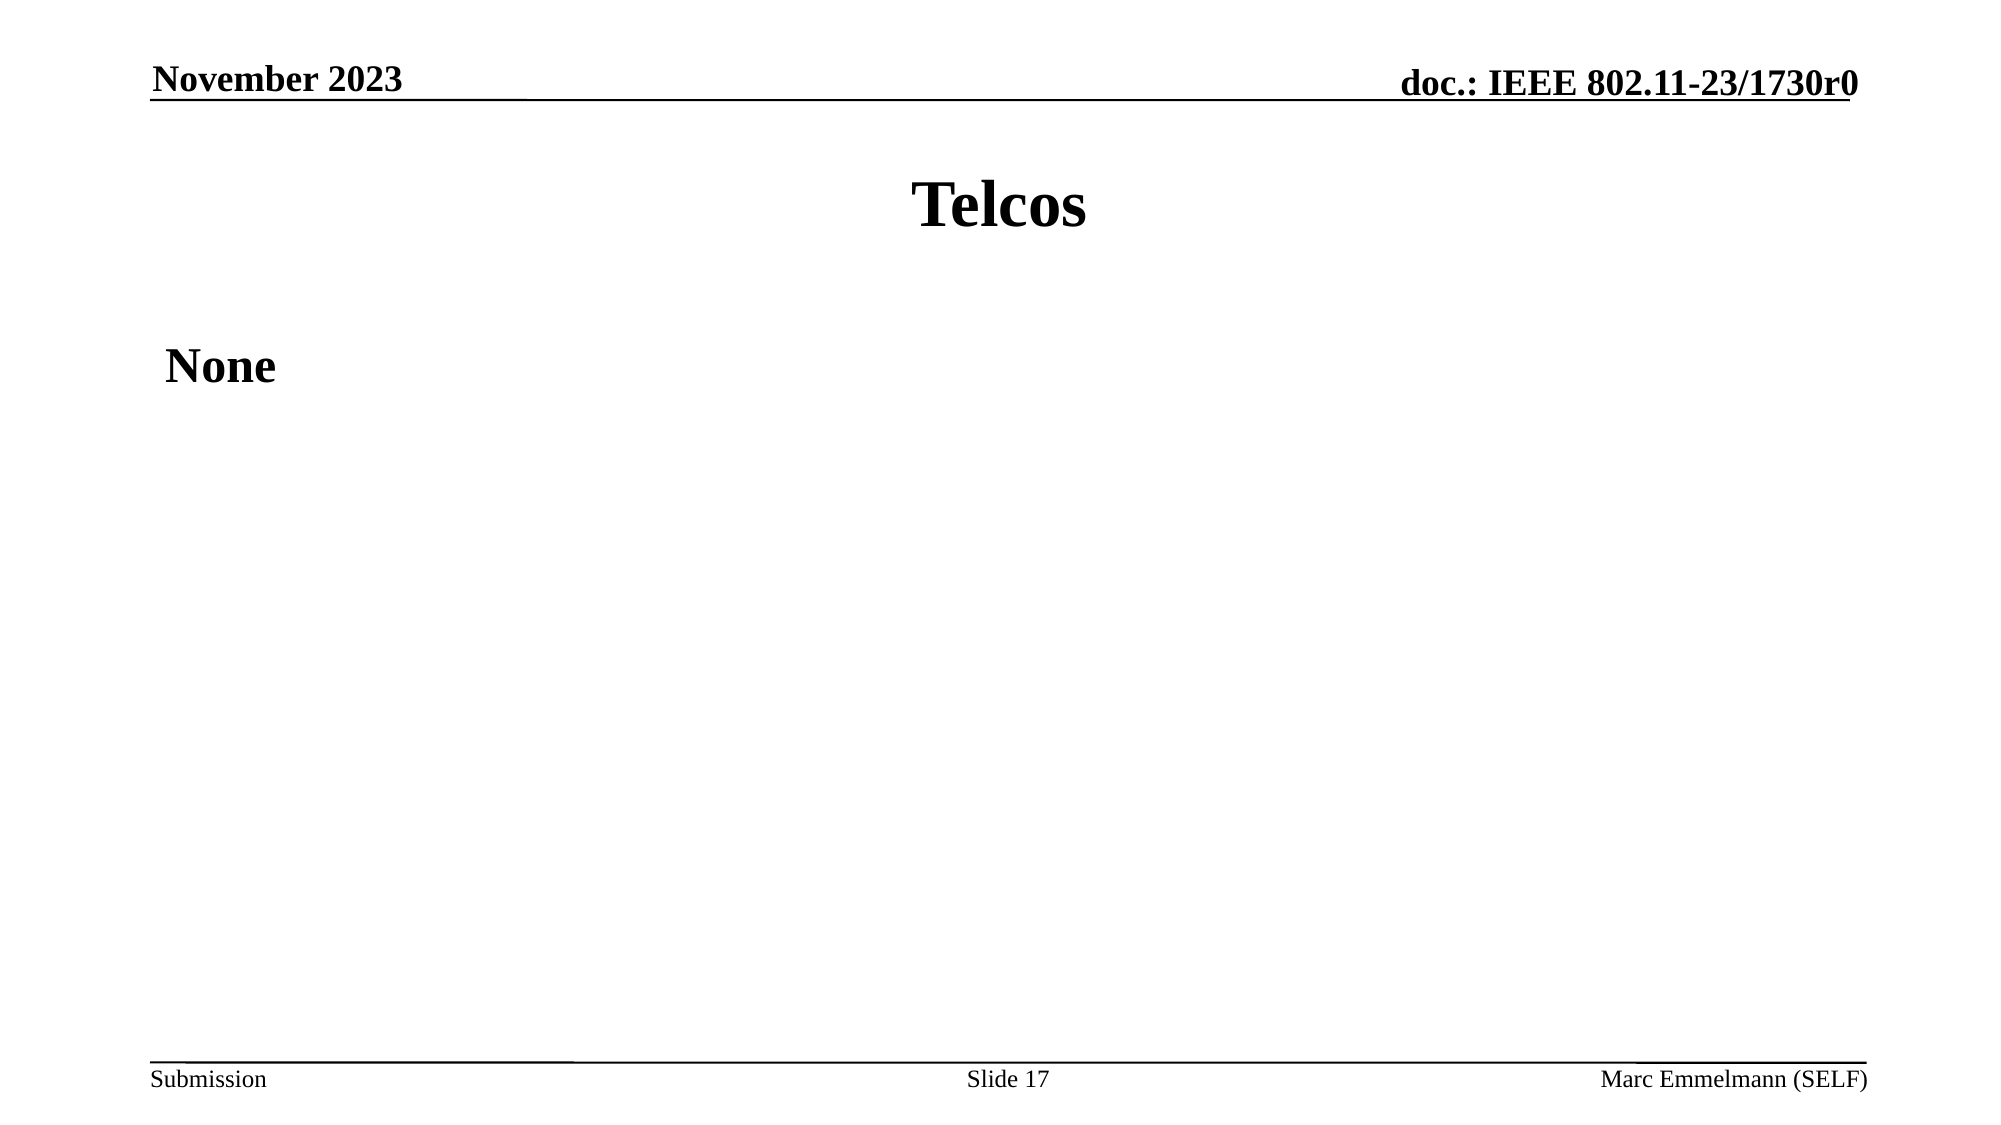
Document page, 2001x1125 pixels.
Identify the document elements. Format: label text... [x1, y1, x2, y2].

list None [149, 324, 1850, 1000]
title Telcos [149, 112, 1850, 288]
slide_number Slide 17 [950, 1061, 1067, 1123]
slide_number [152, 54, 563, 100]
footer Marc Emmelmann (SELF) [1171, 1061, 1869, 1093]
